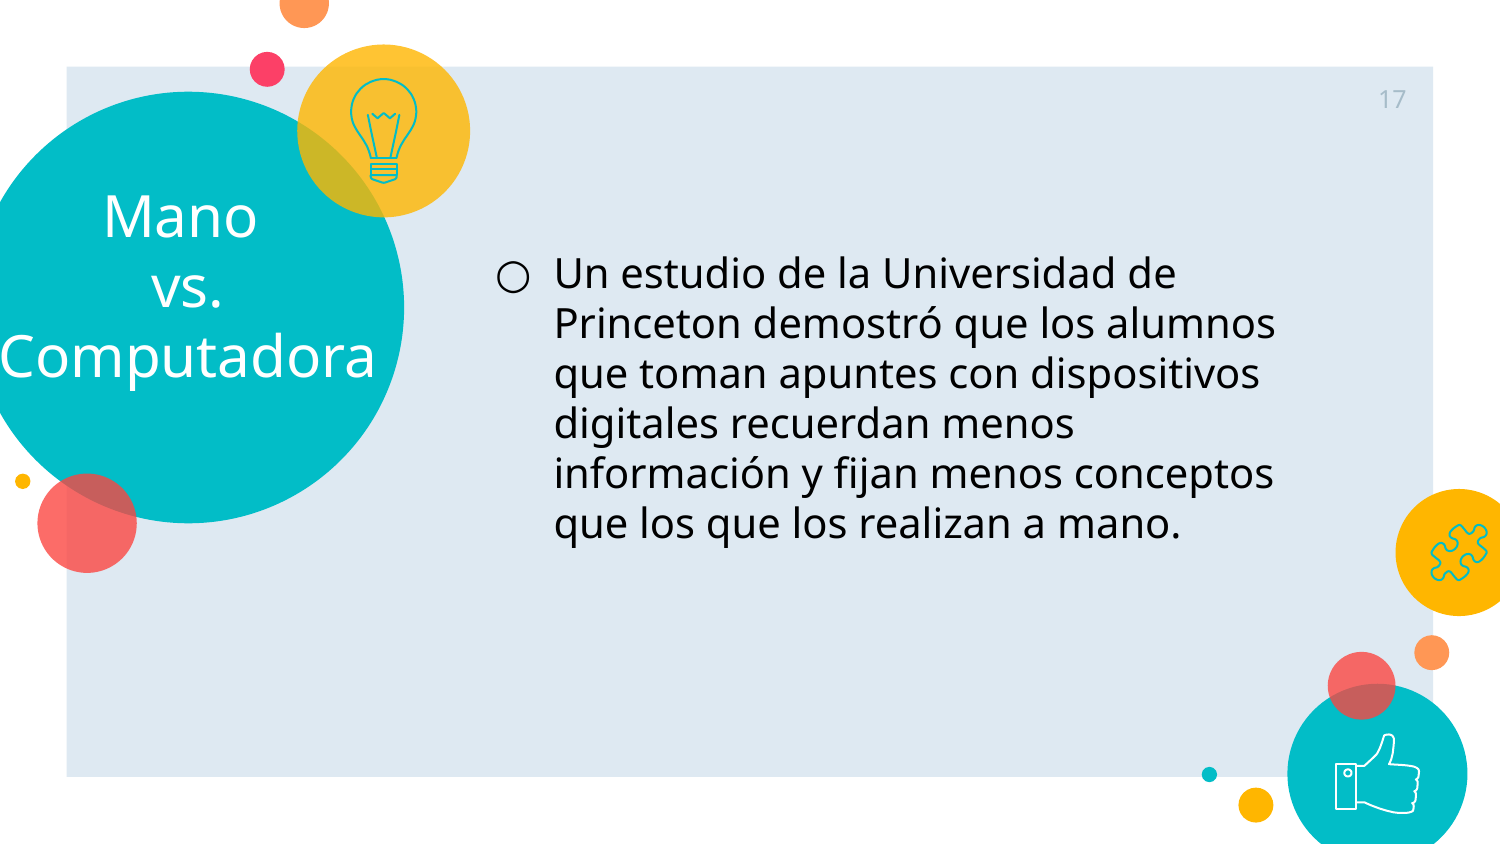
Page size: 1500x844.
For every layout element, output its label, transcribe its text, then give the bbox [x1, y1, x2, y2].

slide_number 17 [1331, 68, 1422, 134]
list Un estudio de la Universidad de Princeton demostró que los alumnos que toman apuntes con dispositivos digitales recuerdan menos información y fijan menos conceptos que los que los realizan a mano. [463, 232, 1332, 769]
title Mano vs. Computadora [0, 68, 420, 501]
